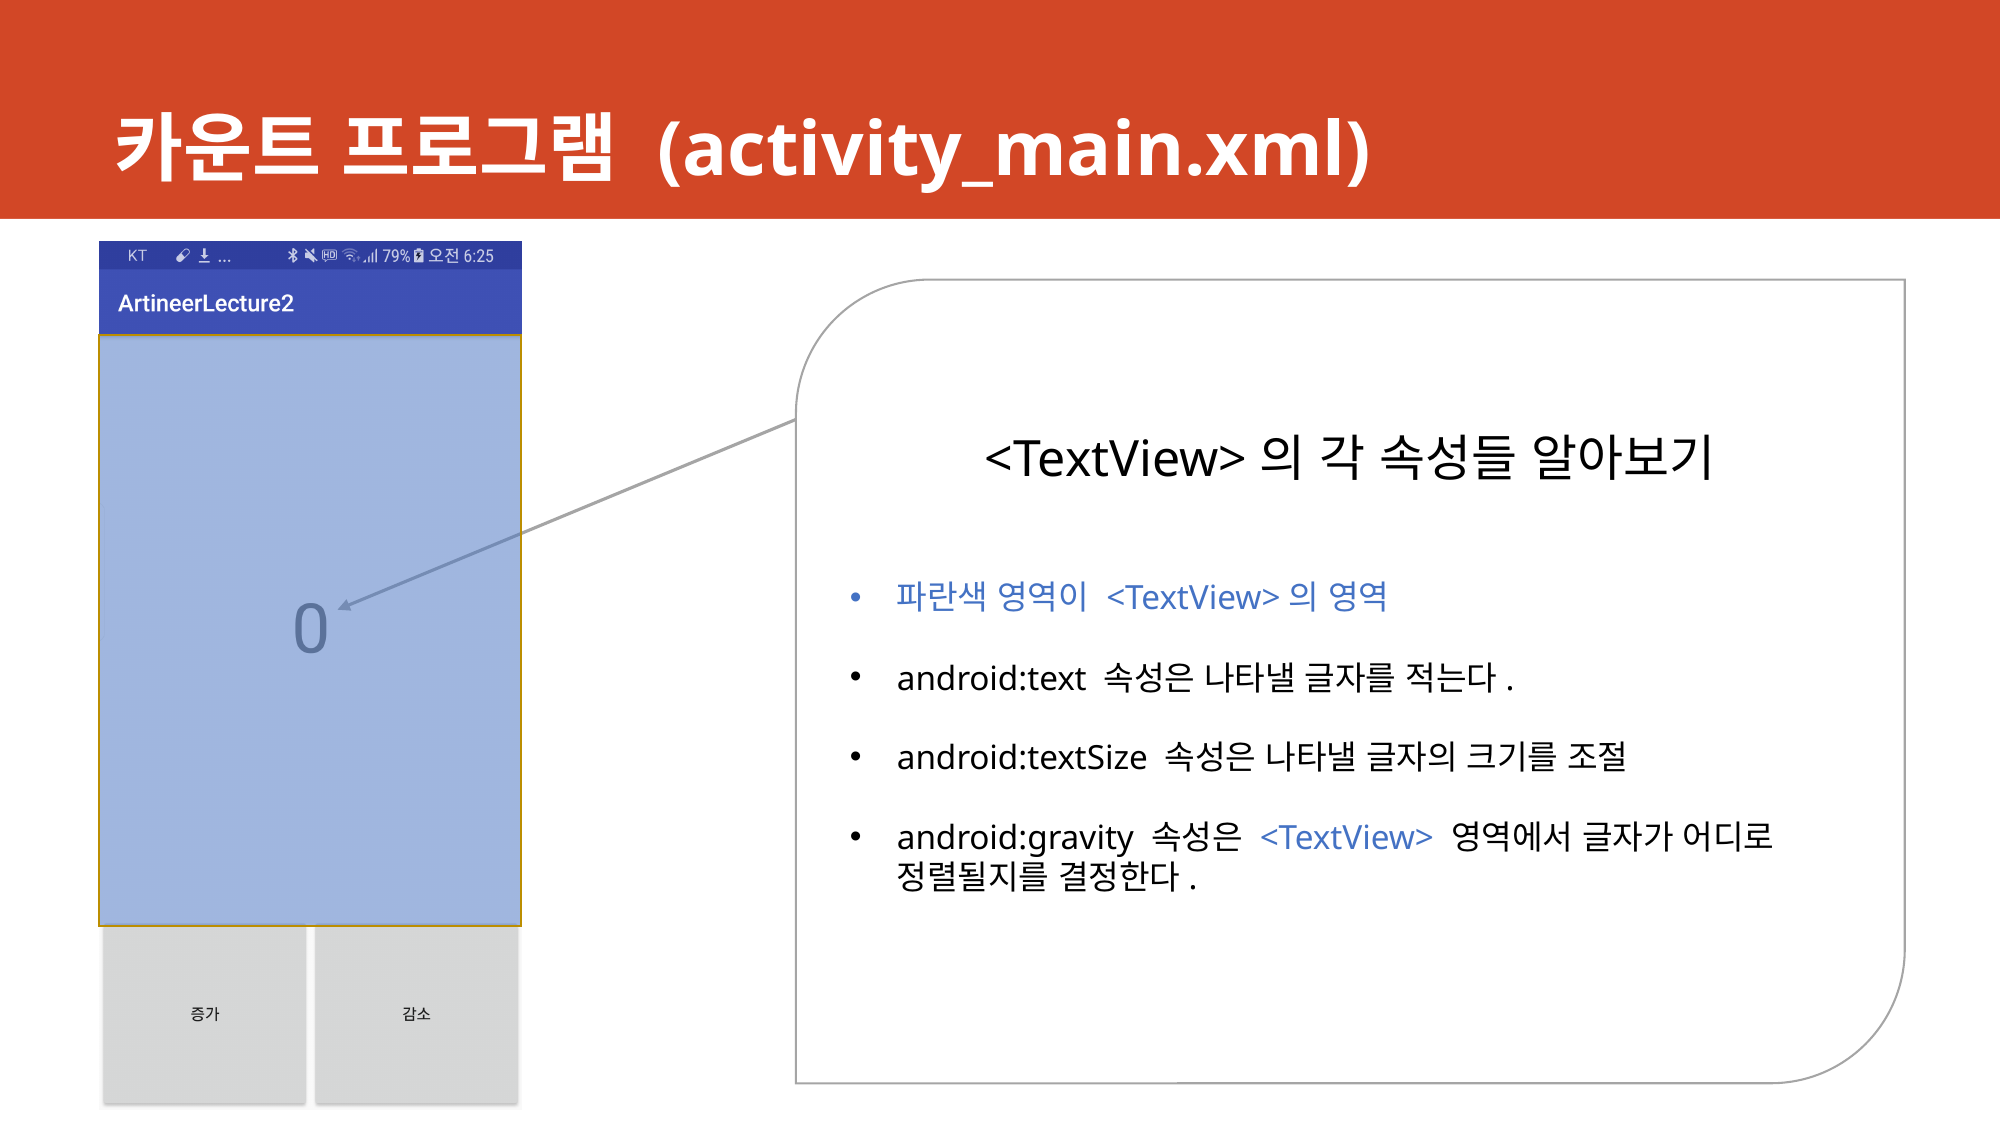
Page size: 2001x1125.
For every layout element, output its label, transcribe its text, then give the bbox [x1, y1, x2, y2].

picture [99, 241, 522, 1110]
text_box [337, 419, 796, 610]
text_box <TextView>의 각 속성들 알아보기 파란색 영역이 <TextView>의 영역 android:text 속성은 나타낼 글자를 적는다. android:textSize 속성은 나타낼 글자의 크기를 조절 android:gravity 속성은 <TextView> 영역에서 글자가 어디로 정렬될지를 결정한다. [794, 278, 1906, 1085]
title 카운트 프로그램 (activity_main.xml) [99, 0, 1863, 199]
